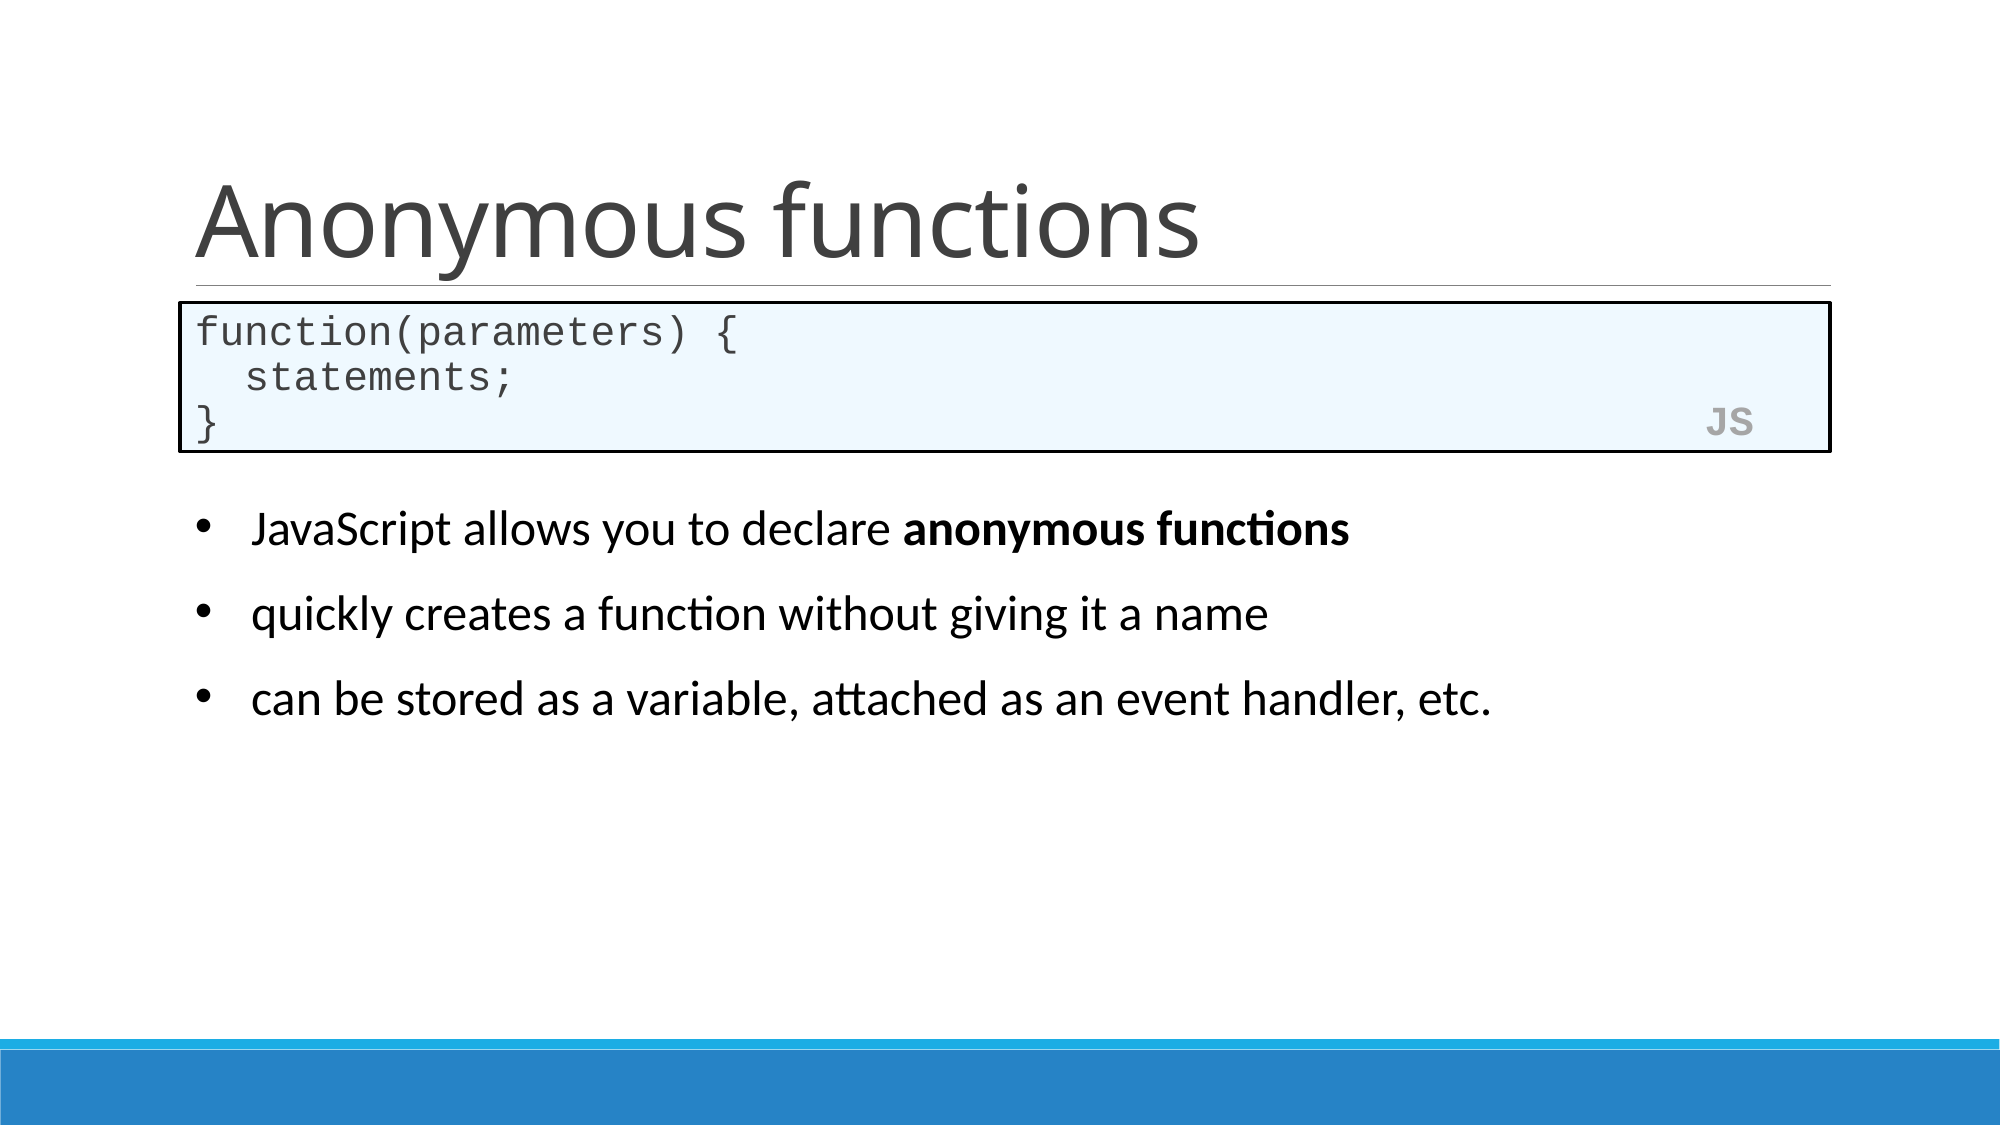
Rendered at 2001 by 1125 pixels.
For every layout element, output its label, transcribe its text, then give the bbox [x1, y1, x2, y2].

title Anonymous functions [180, 47, 1830, 285]
text_box JavaScript allows you to declare anonymous functions quickly creates a function without giving it a name can be stored as a variable, attached as an event handler, etc. [179, 488, 1830, 733]
list function(parameters) { statements; } JS [180, 302, 1830, 452]
